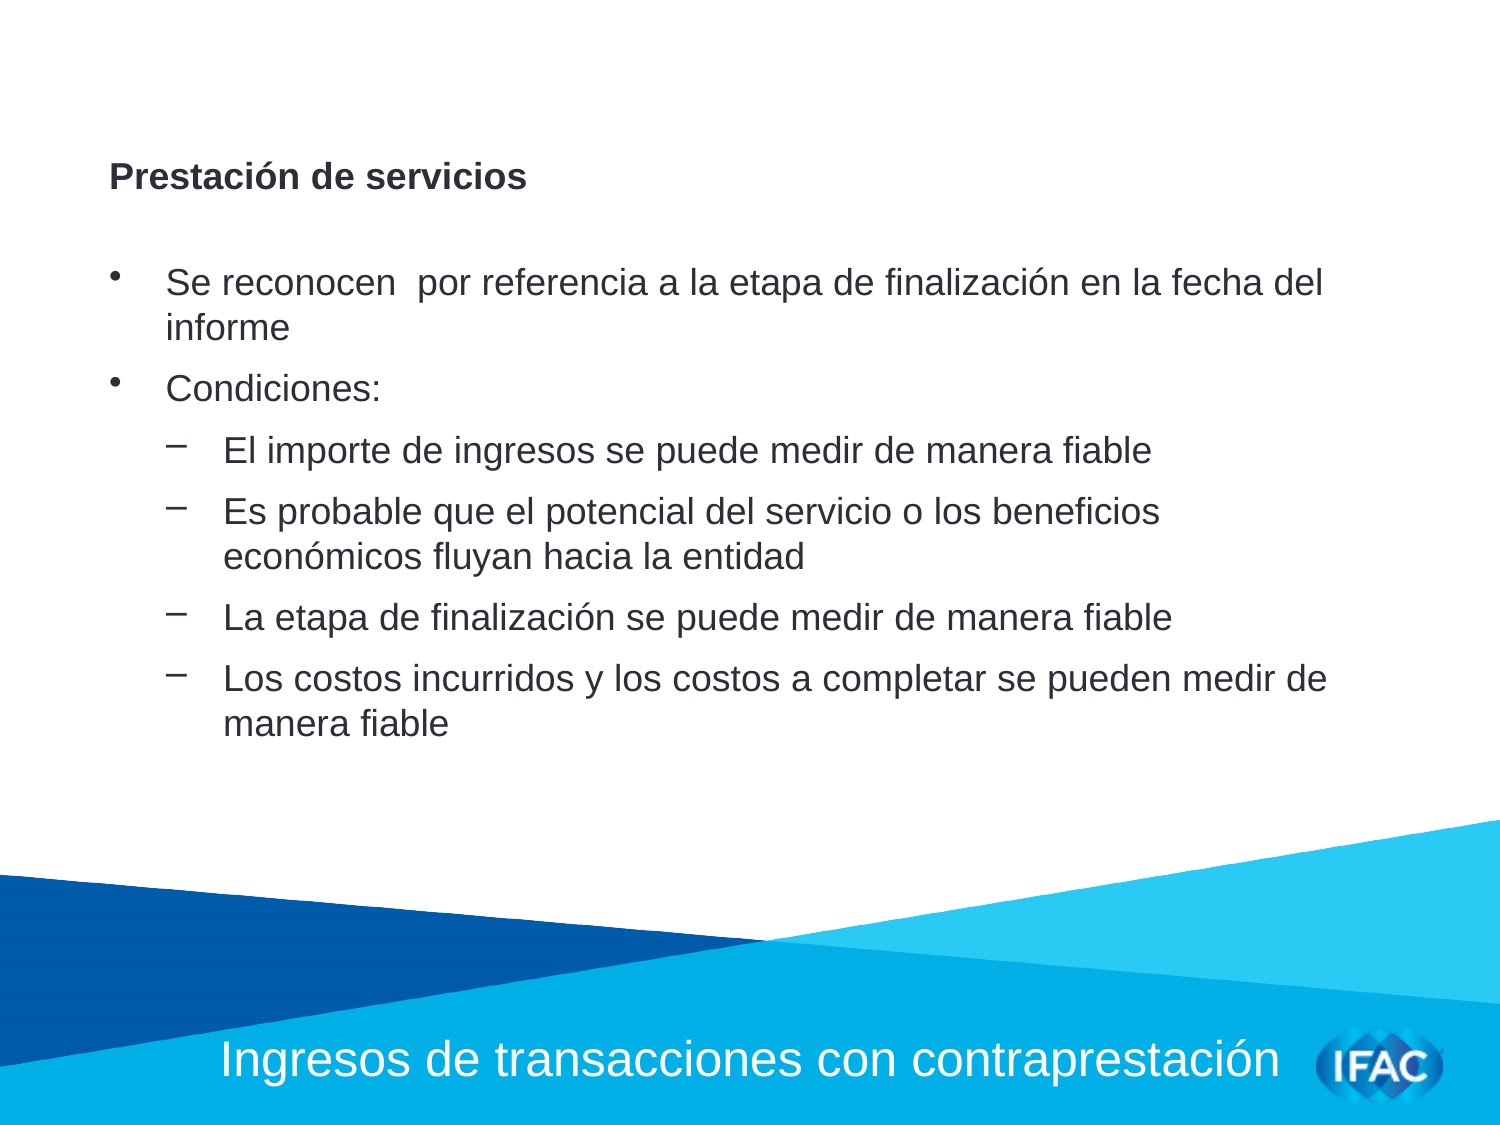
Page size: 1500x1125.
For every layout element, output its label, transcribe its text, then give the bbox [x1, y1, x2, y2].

picture [0, 442, 1500, 1065]
text_box Ingresos de transacciones con contraprestación [87, 1018, 1296, 1094]
text_box Prestación de servicios Se reconocen por referencia a la etapa de finalización en la fecha del informe Condiciones: El importe de ingresos se puede medir de manera fiable Es probable que el potencial del servicio o los beneficios económicos fluyan hacia la entidad La etapa de finalización se puede medir de manera fiable Los costos incurridos y los costos a completar se pueden medir de manera fiable [94, 144, 1382, 797]
